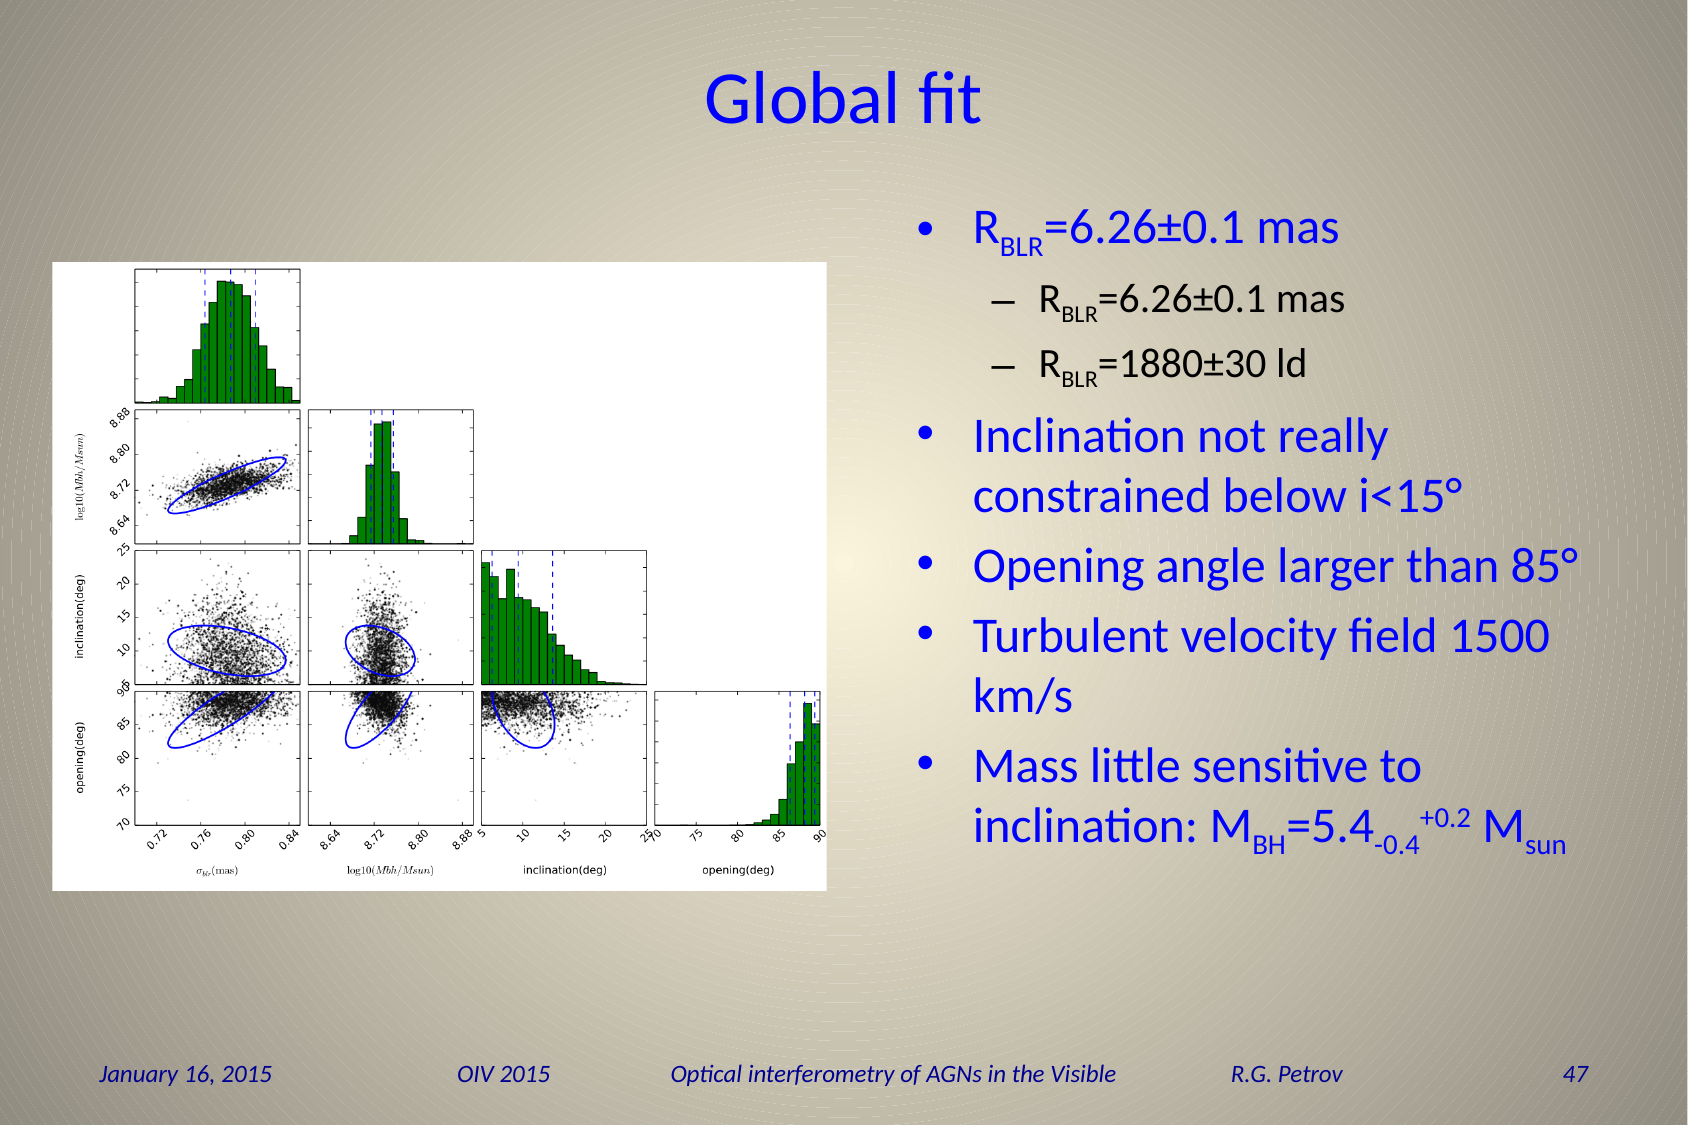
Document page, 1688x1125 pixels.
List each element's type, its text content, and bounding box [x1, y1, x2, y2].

list RBLR=6.26±0.1 mas RBLR=6.26±0.1 mas RBLR=1880±30 ld Inclination not really constrained below i<15° Opening angle larger than 85° Turbulent velocity field 1500 km/s Mass little sensitive to inclination: MBH=5.4-0.4+0.2 Msun [901, 185, 1648, 894]
picture [51, 262, 827, 891]
slide_number 46 [1406, 1042, 1604, 1103]
footer OIV 2015 Optical interferometry of AGNs in the Visible R.G. Petrov [352, 1042, 1406, 1103]
title Global fit [84, 0, 1604, 188]
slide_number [84, 1042, 352, 1103]
